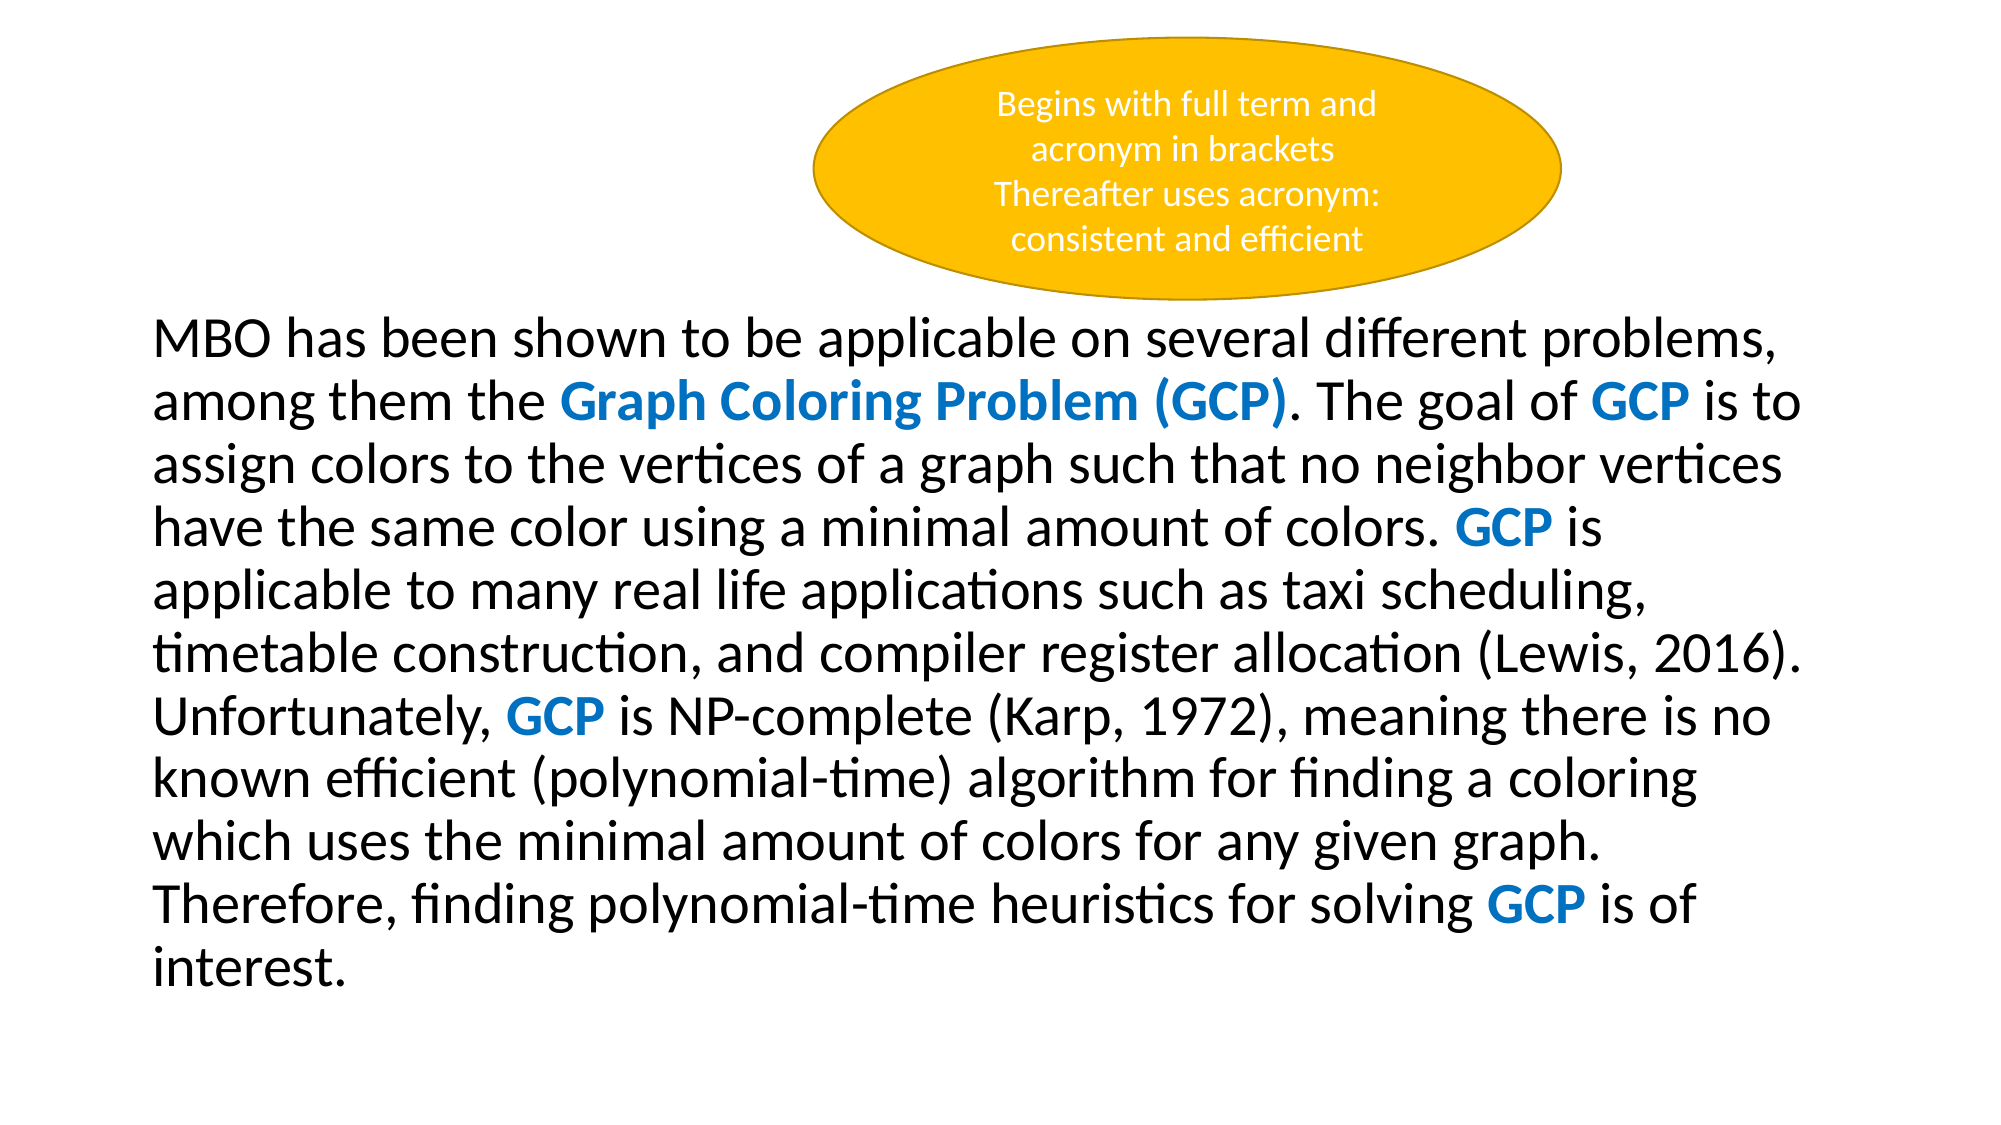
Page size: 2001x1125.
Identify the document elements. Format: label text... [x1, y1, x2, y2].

text_box Begins with full term and acronym in brackets Thereafter uses acronym: consistent and efficient [812, 36, 1563, 301]
list MBO has been shown to be applicable on several different problems, among them the Graph Coloring Problem (GCP). The goal of GCP is to assign colors to the vertices of a graph such that no neighbor vertices have the same color using a minimal amount of colors. GCP is applicable to many real life applications such as taxi scheduling, timetable construction, and compiler register allocation (Lewis, 2016). Unfortunately, GCP is NP-complete (Karp, 1972), meaning there is no known efficient (polynomial-time) algorithm for finding a coloring which uses the minimal amount of colors for any given graph. Therefore, finding polynomial-time heuristics for solving GCP is of interest. [137, 299, 1863, 1014]
